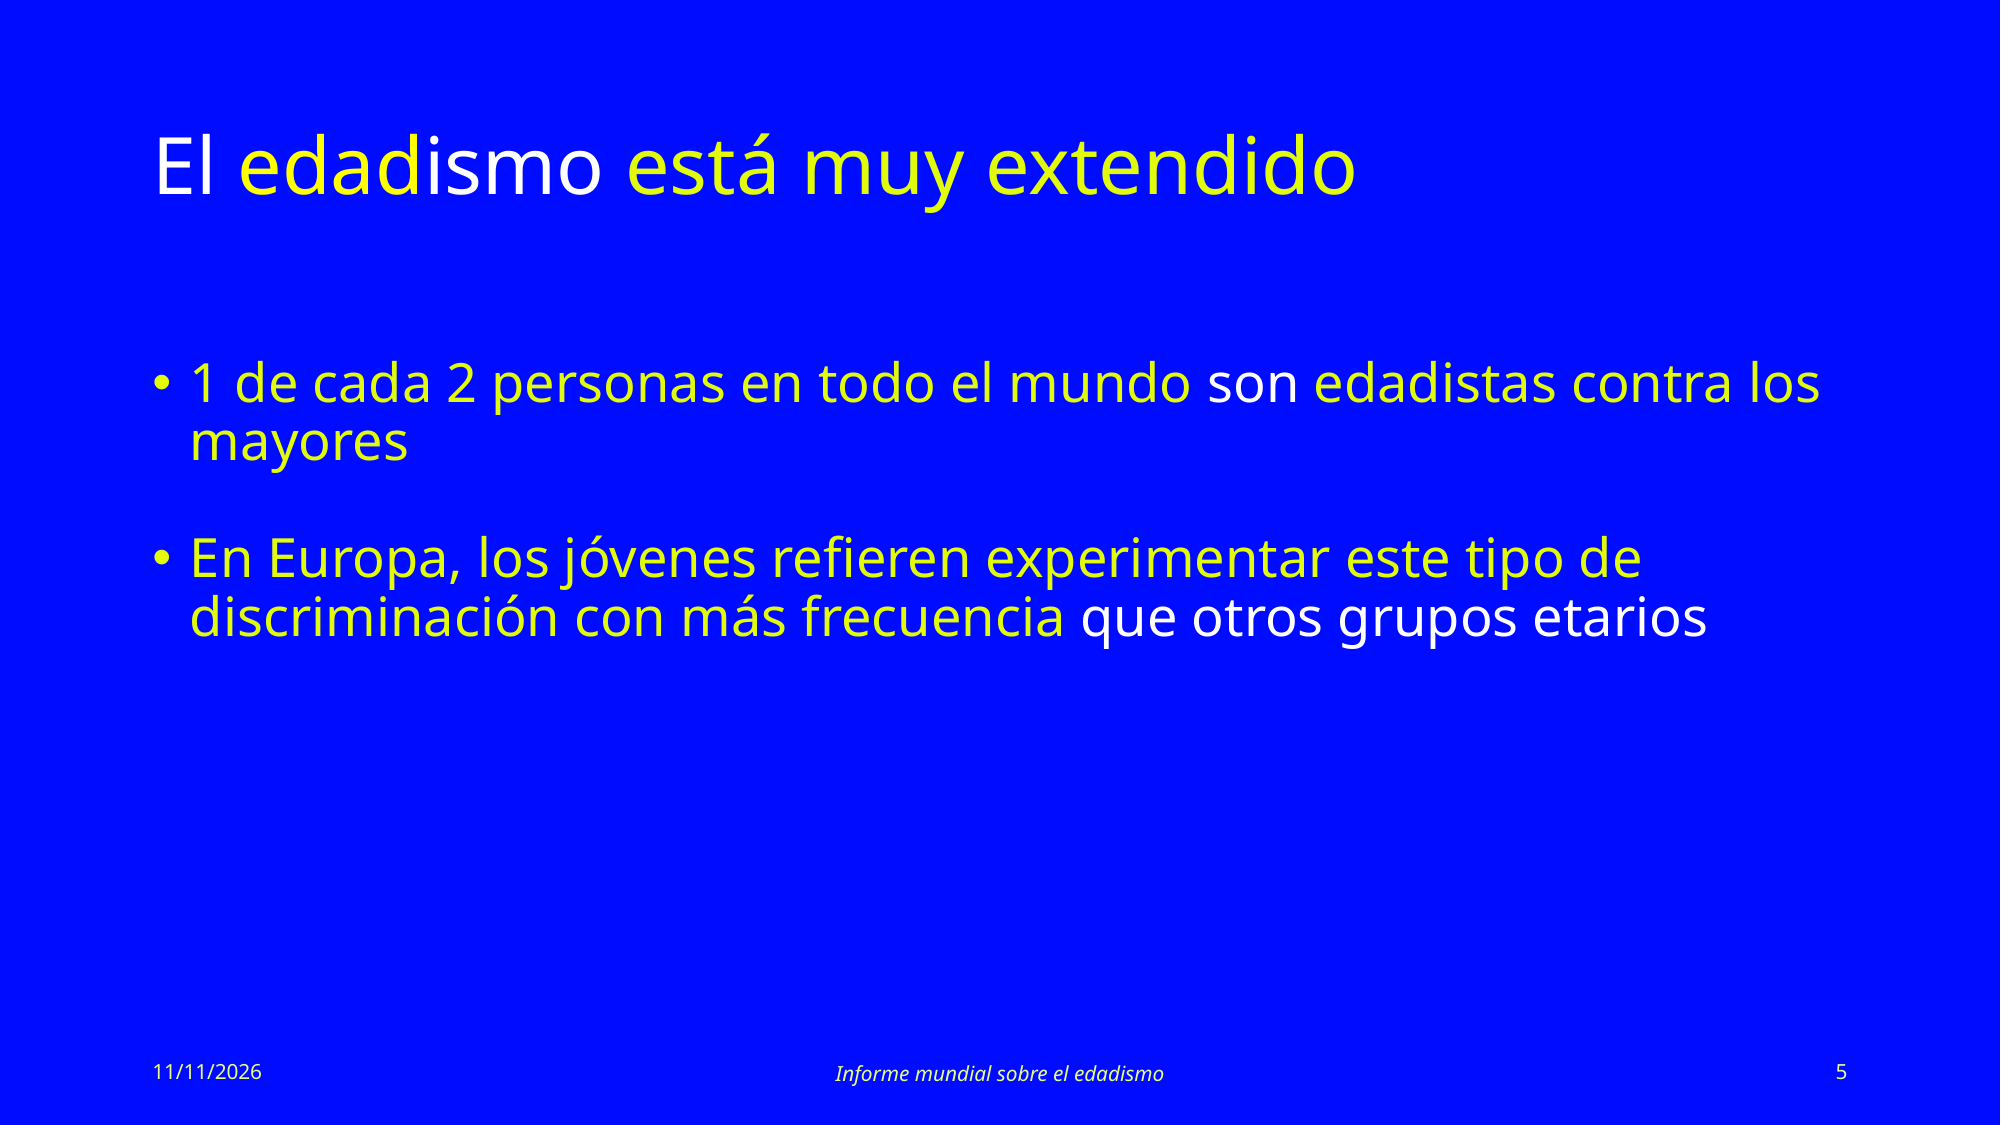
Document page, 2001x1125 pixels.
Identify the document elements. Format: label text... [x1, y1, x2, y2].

slide_number 5 [1412, 1042, 1863, 1103]
list 1 de cada 2 personas en todo el mundo son edadistas contra los mayores En Europa, los jóvenes refieren experimentar este tipo de discriminación con más frecuencia que otros grupos etarios [137, 348, 1863, 1005]
footer Informe mundial sobre el edadismo [662, 1042, 1338, 1103]
title El edadismo está muy extendido [137, 59, 1863, 278]
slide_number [137, 1042, 588, 1103]
